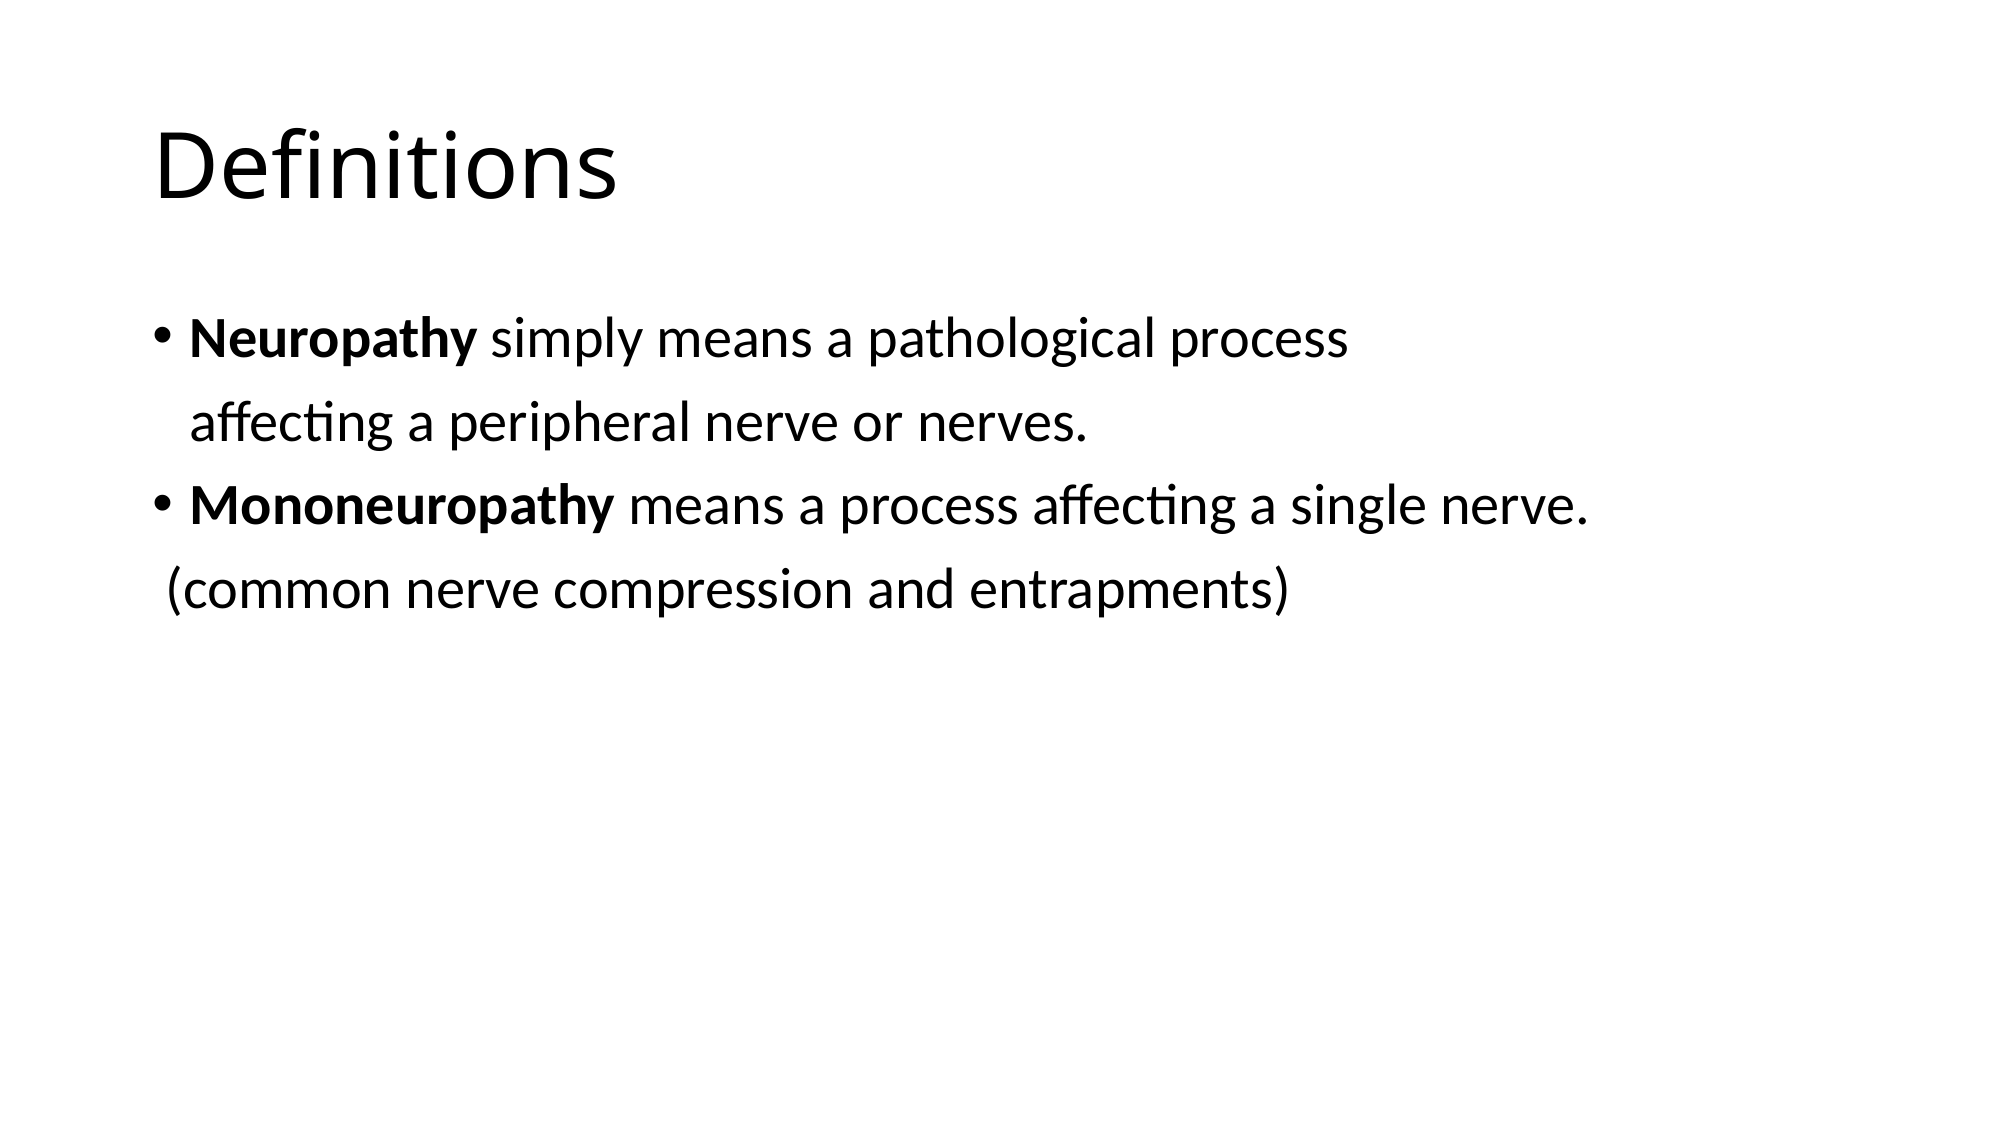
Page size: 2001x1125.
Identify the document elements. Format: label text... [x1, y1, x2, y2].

title Definitions [137, 59, 1863, 278]
list Neuropathy simply means a pathological process affecting a peripheral nerve or nerves. Mononeuropathy means a process affecting a single nerve. (common nerve compression and entrapments) [137, 299, 1863, 1014]
